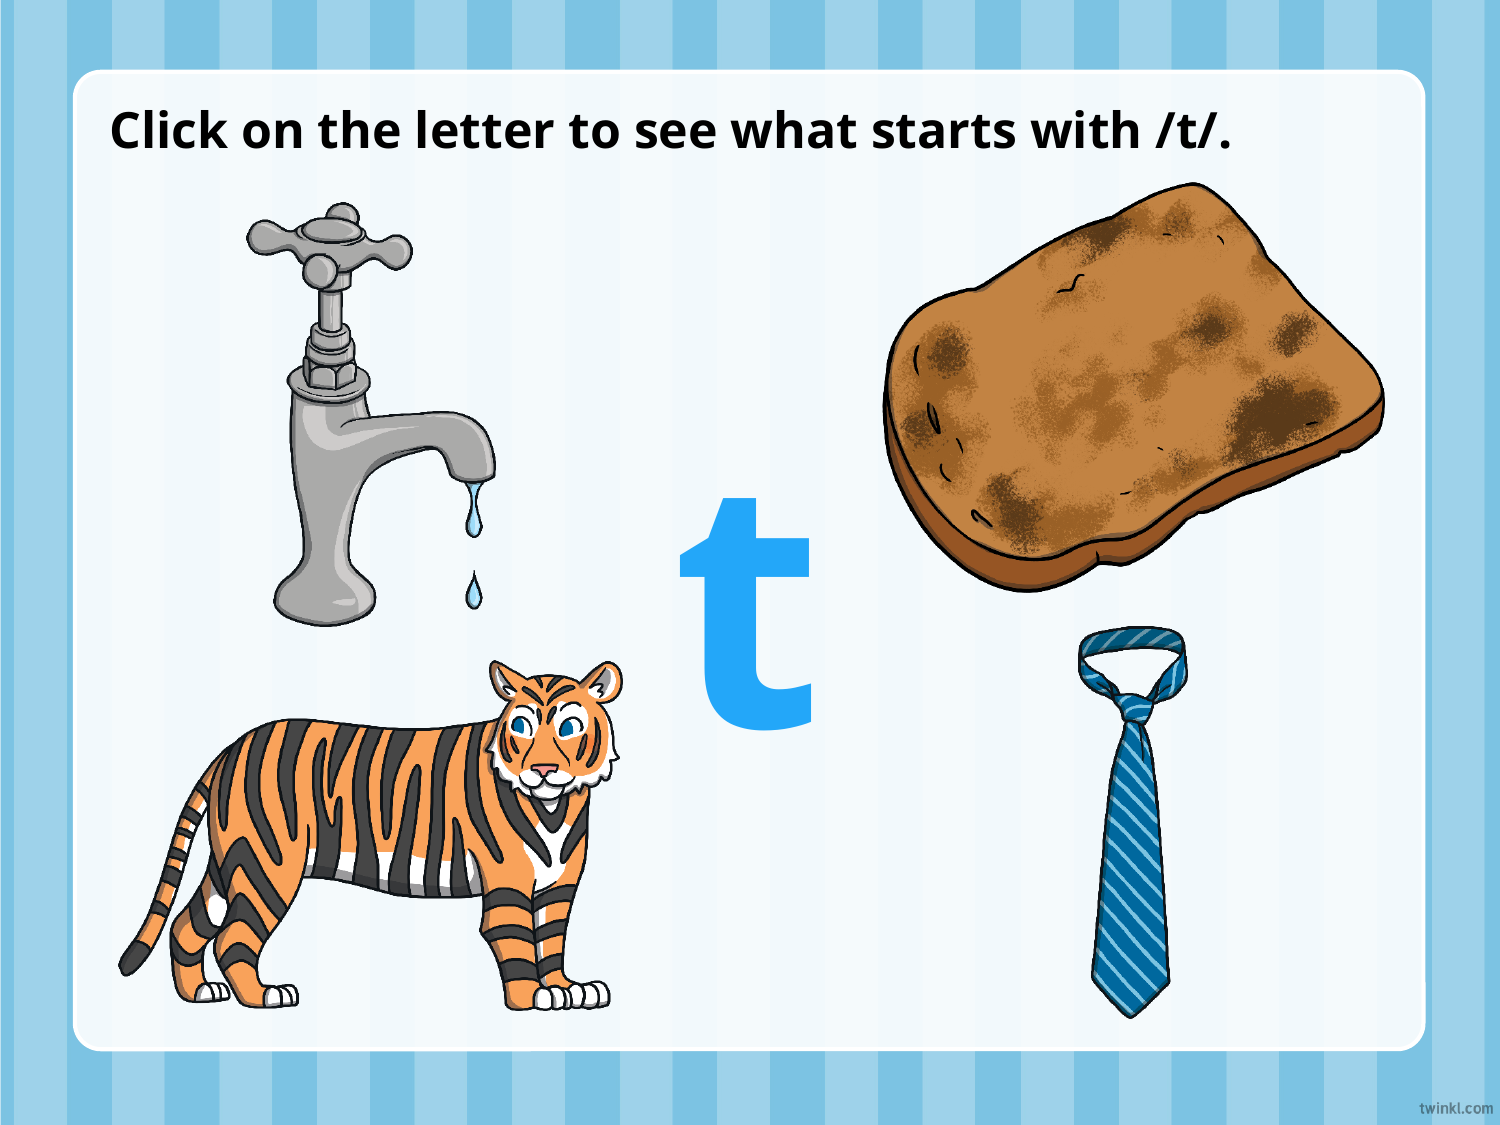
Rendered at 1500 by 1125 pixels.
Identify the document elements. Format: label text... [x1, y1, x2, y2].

text_box Click on the letter to see what starts with /t/. [94, 90, 1255, 166]
picture [0, 0, 1500, 1125]
title t [562, 494, 934, 736]
